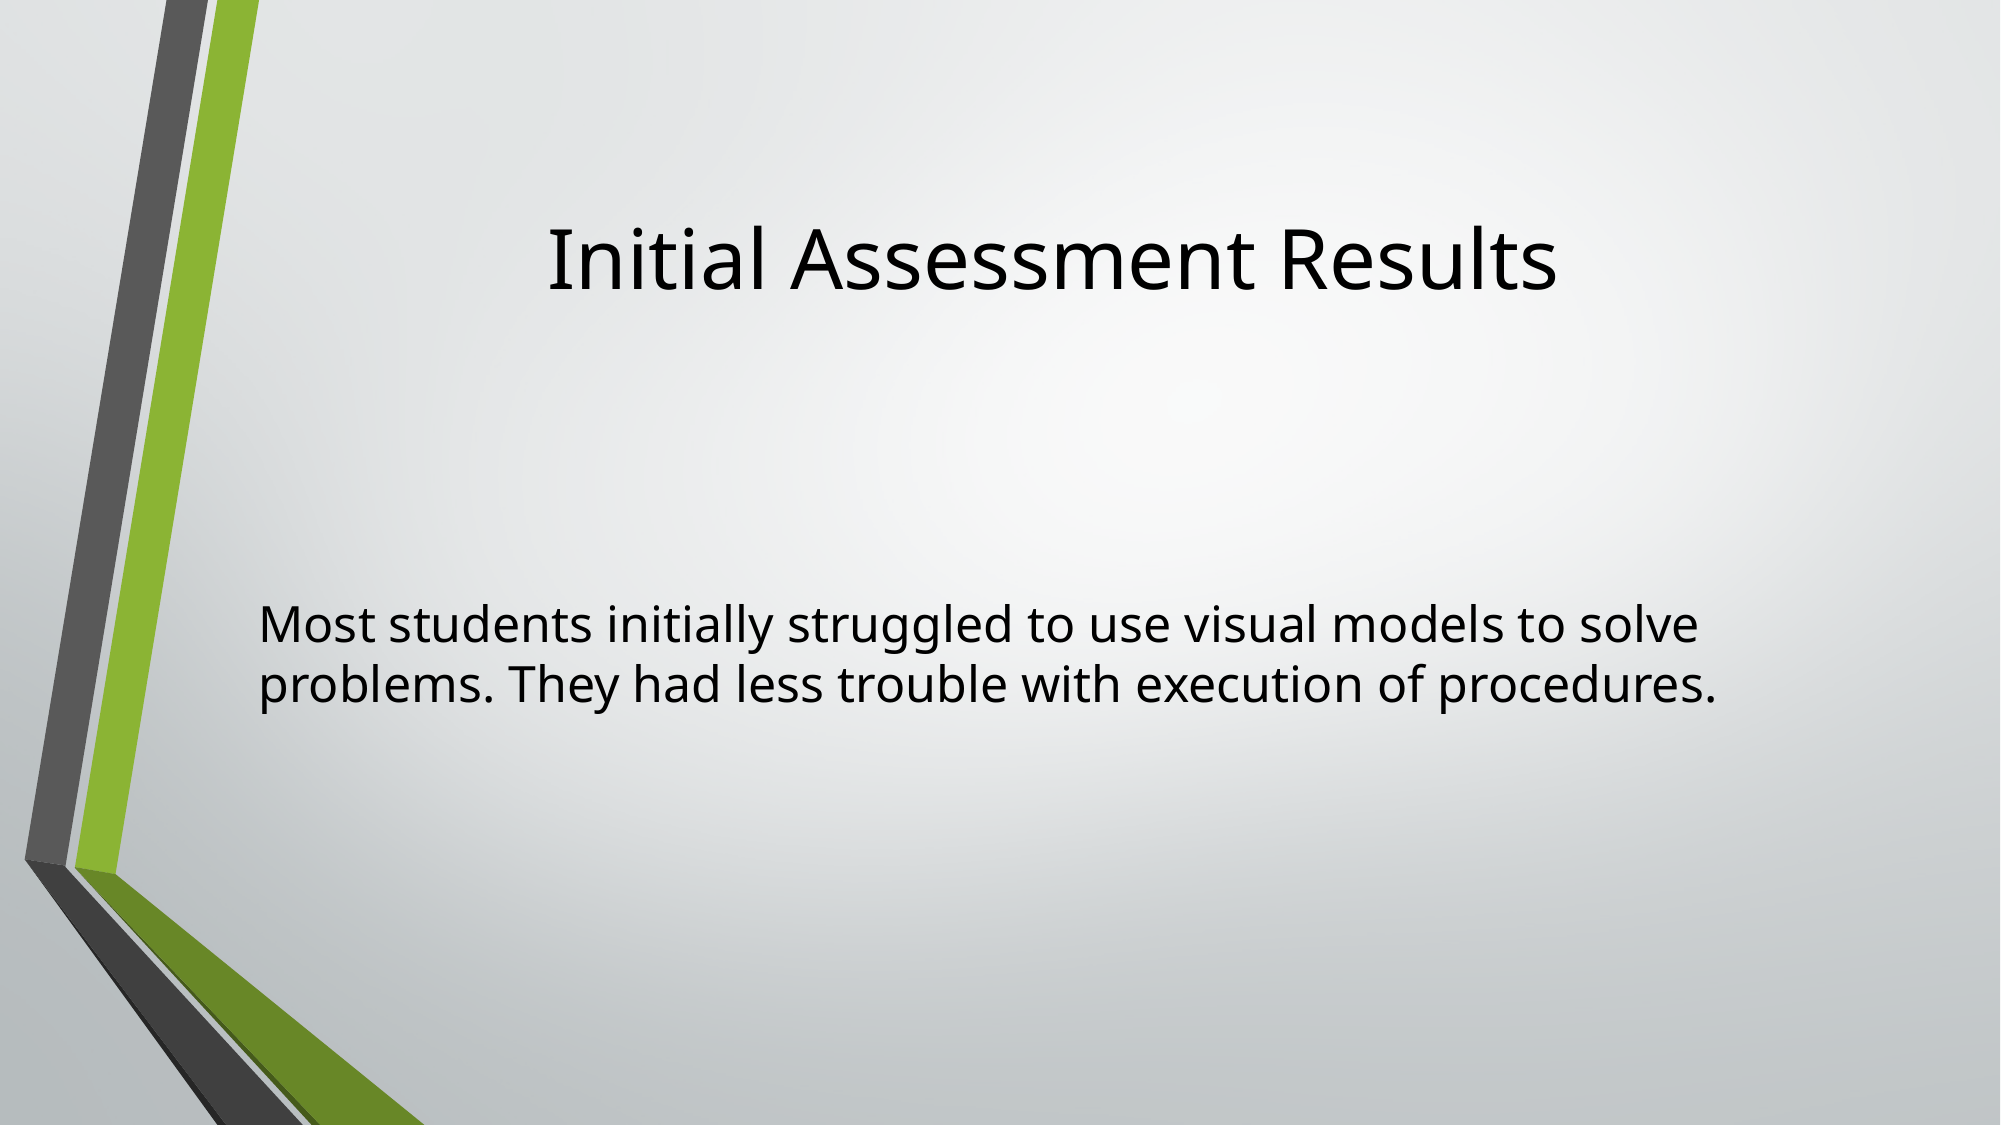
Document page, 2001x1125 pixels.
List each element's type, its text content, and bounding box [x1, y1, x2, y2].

title Initial Assessment Results [243, 112, 1887, 400]
list Most students initially struggled to use visual models to solve problems. They had less trouble with execution of procedures. [243, 437, 1887, 950]
